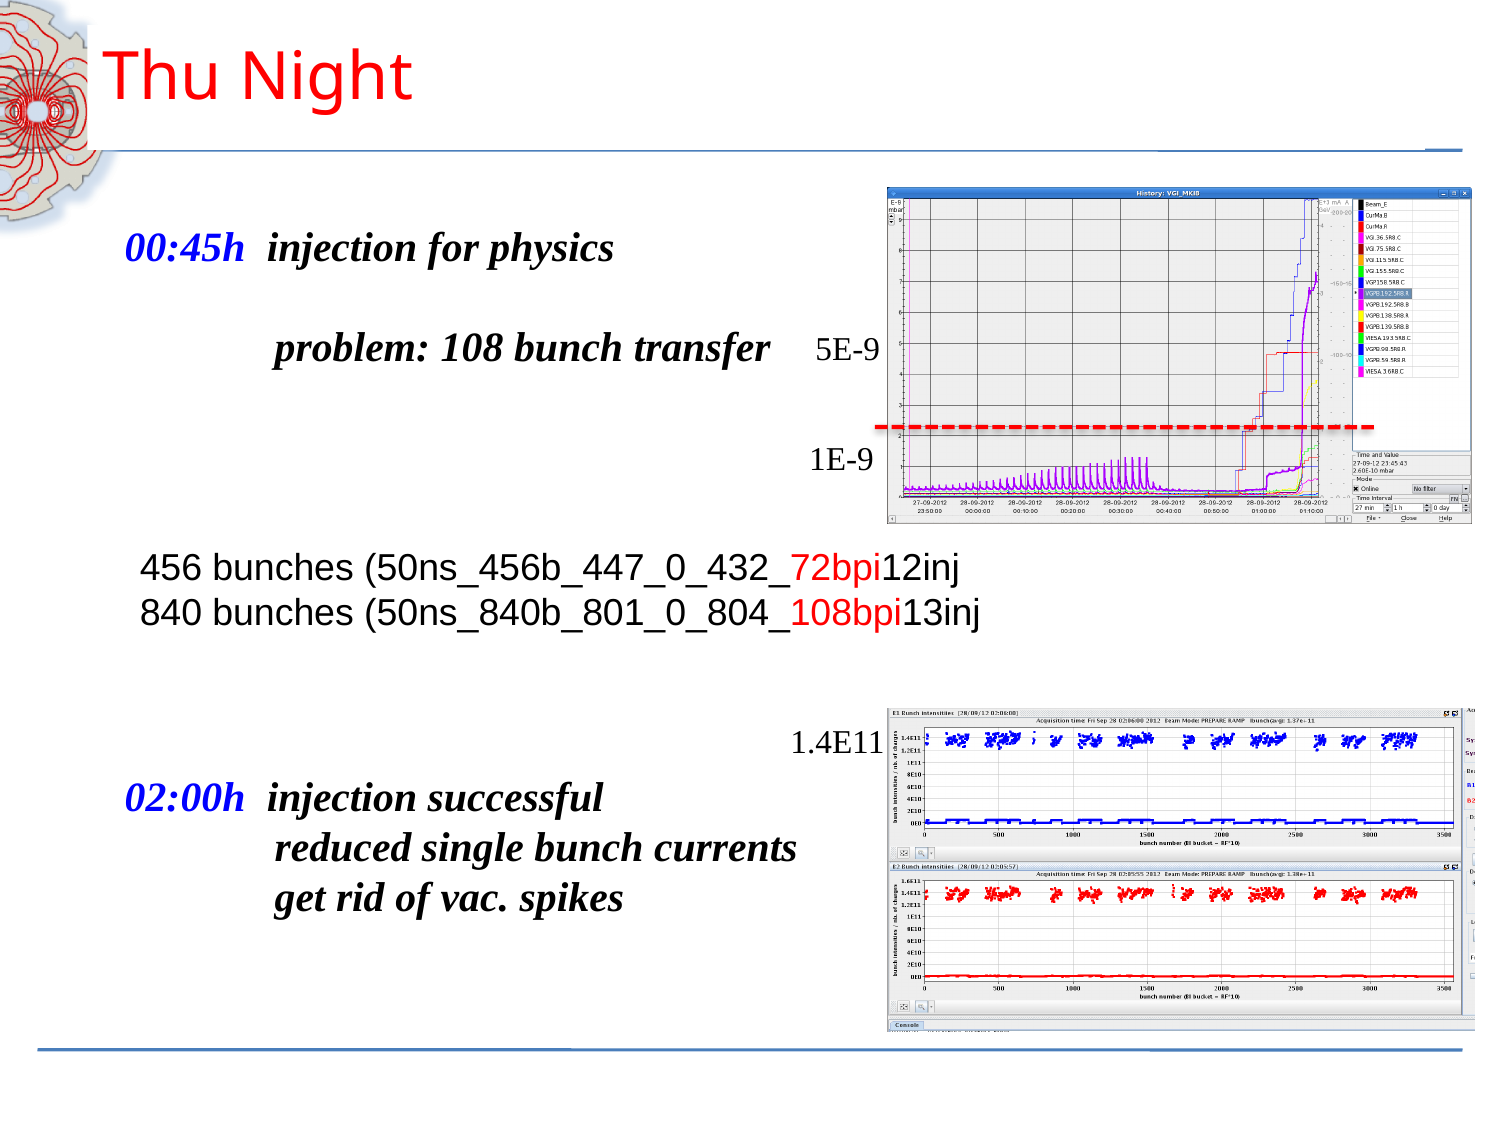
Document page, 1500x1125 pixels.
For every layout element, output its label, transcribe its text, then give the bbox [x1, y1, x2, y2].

picture [887, 187, 1472, 525]
text_box 456 bunches (50ns_456b_447_0_432_72bpi12inj 840 bunches (50ns_840b_801_0_804_108bpi13inj [814, 535, 1300, 641]
text_box 1E-9 [814, 429, 882, 485]
text_box Thu Night [87, 24, 1425, 150]
text_box 1.4E11 [775, 712, 883, 768]
picture [0, 2, 109, 220]
text_box 5E-9 [814, 319, 882, 375]
text_box 00:45h injection for physics problem: 108 bunch transfer 02:00h injection successful reduced single bunch currents get rid of vac. spikes [109, 212, 814, 928]
picture [887, 708, 1476, 1033]
